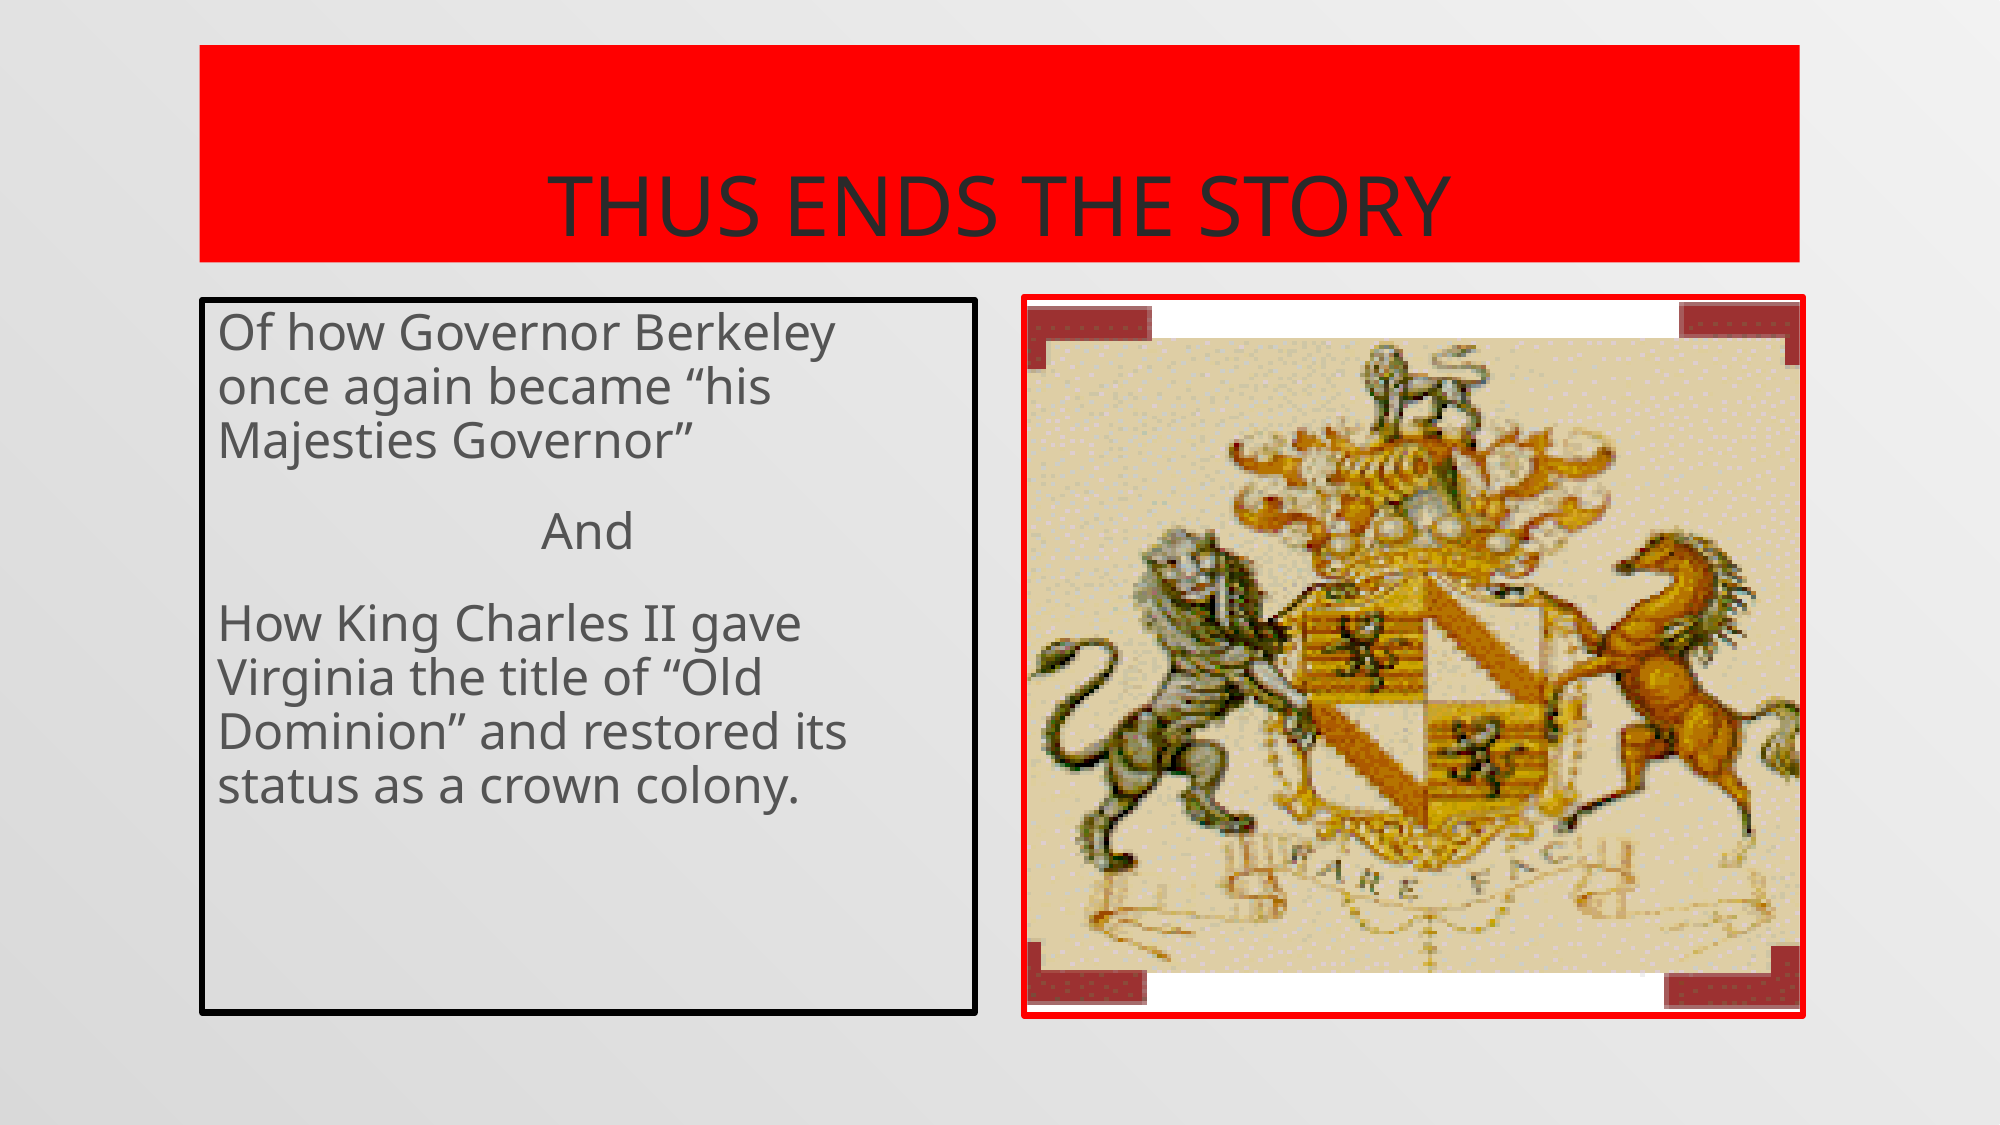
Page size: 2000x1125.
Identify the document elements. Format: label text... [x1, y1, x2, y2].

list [1027, 299, 1800, 1013]
list Of how Governor Berkeley once again became “his Majesties Governor” And How King Charles II gave Virginia the title of “Old Dominion” and restored its status as a crown colony. [202, 299, 975, 1013]
title Thus ends the story [199, 45, 1800, 263]
